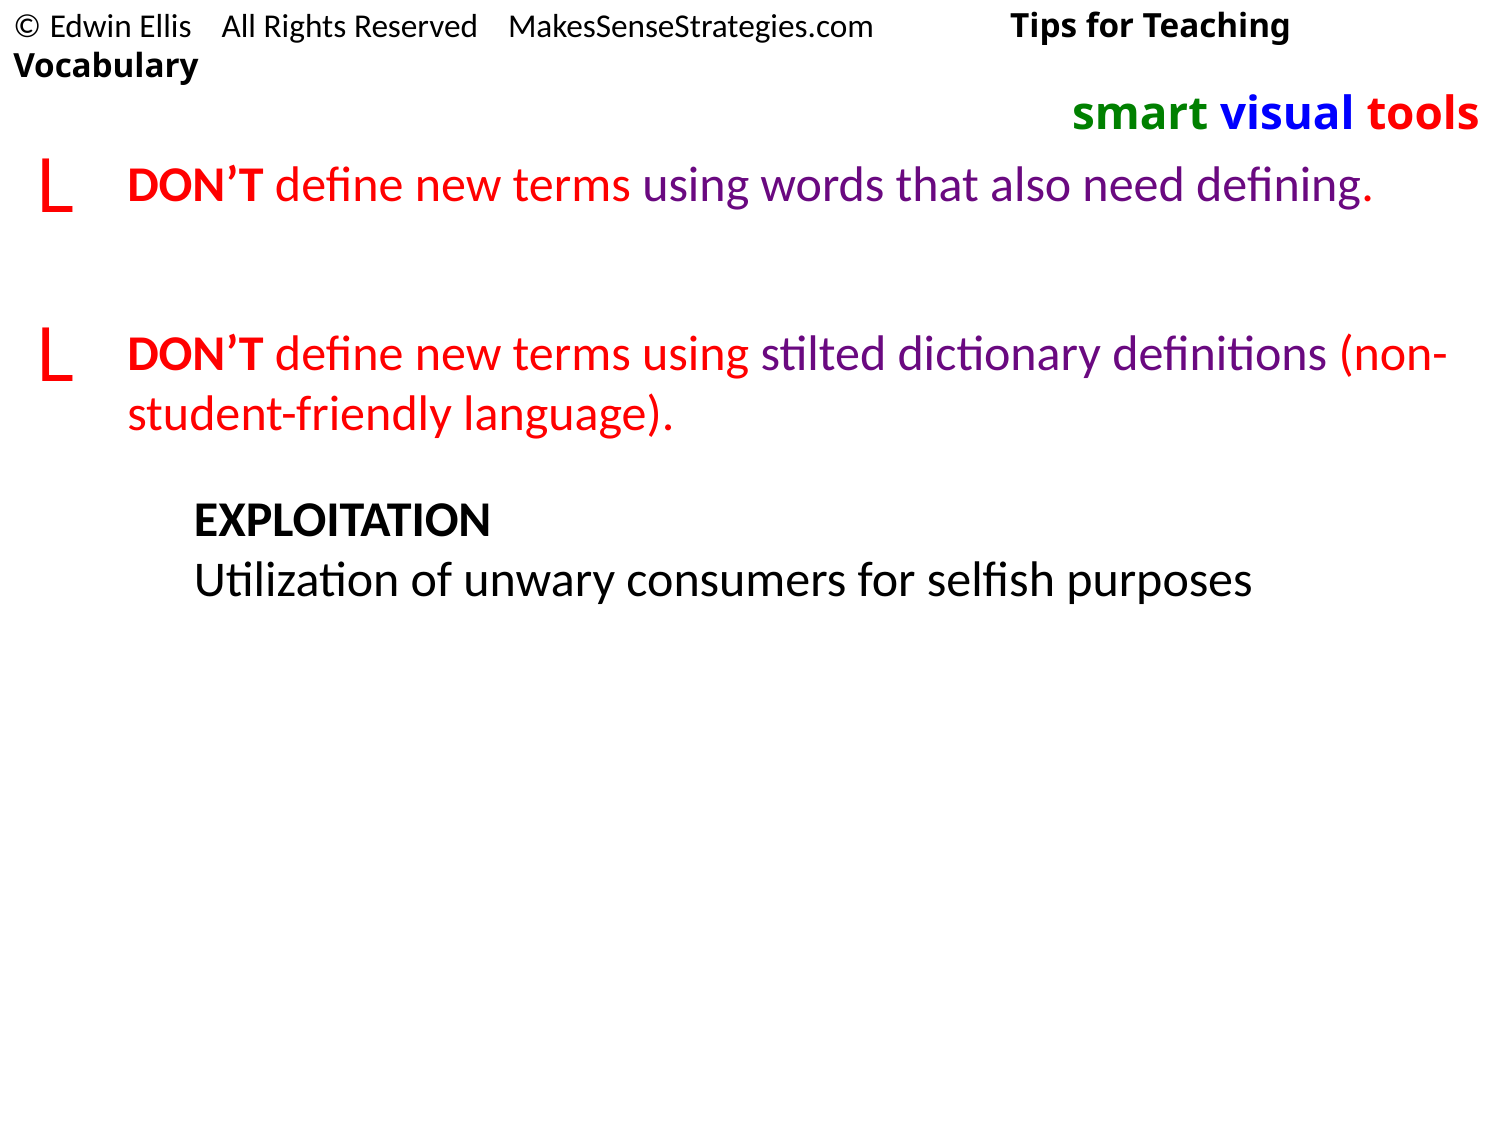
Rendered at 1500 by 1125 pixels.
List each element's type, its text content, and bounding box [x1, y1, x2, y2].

text_box © Edwin Ellis All Rights Reserved MakesSenseStrategies.com Tips for Teaching Vocabulary smart visual tools [0, 0, 1495, 147]
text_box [19, 129, 1500, 237]
text_box EXPLOITATION Utilization of unwary consumers for selfish purposes [179, 479, 1492, 615]
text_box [19, 299, 1492, 450]
